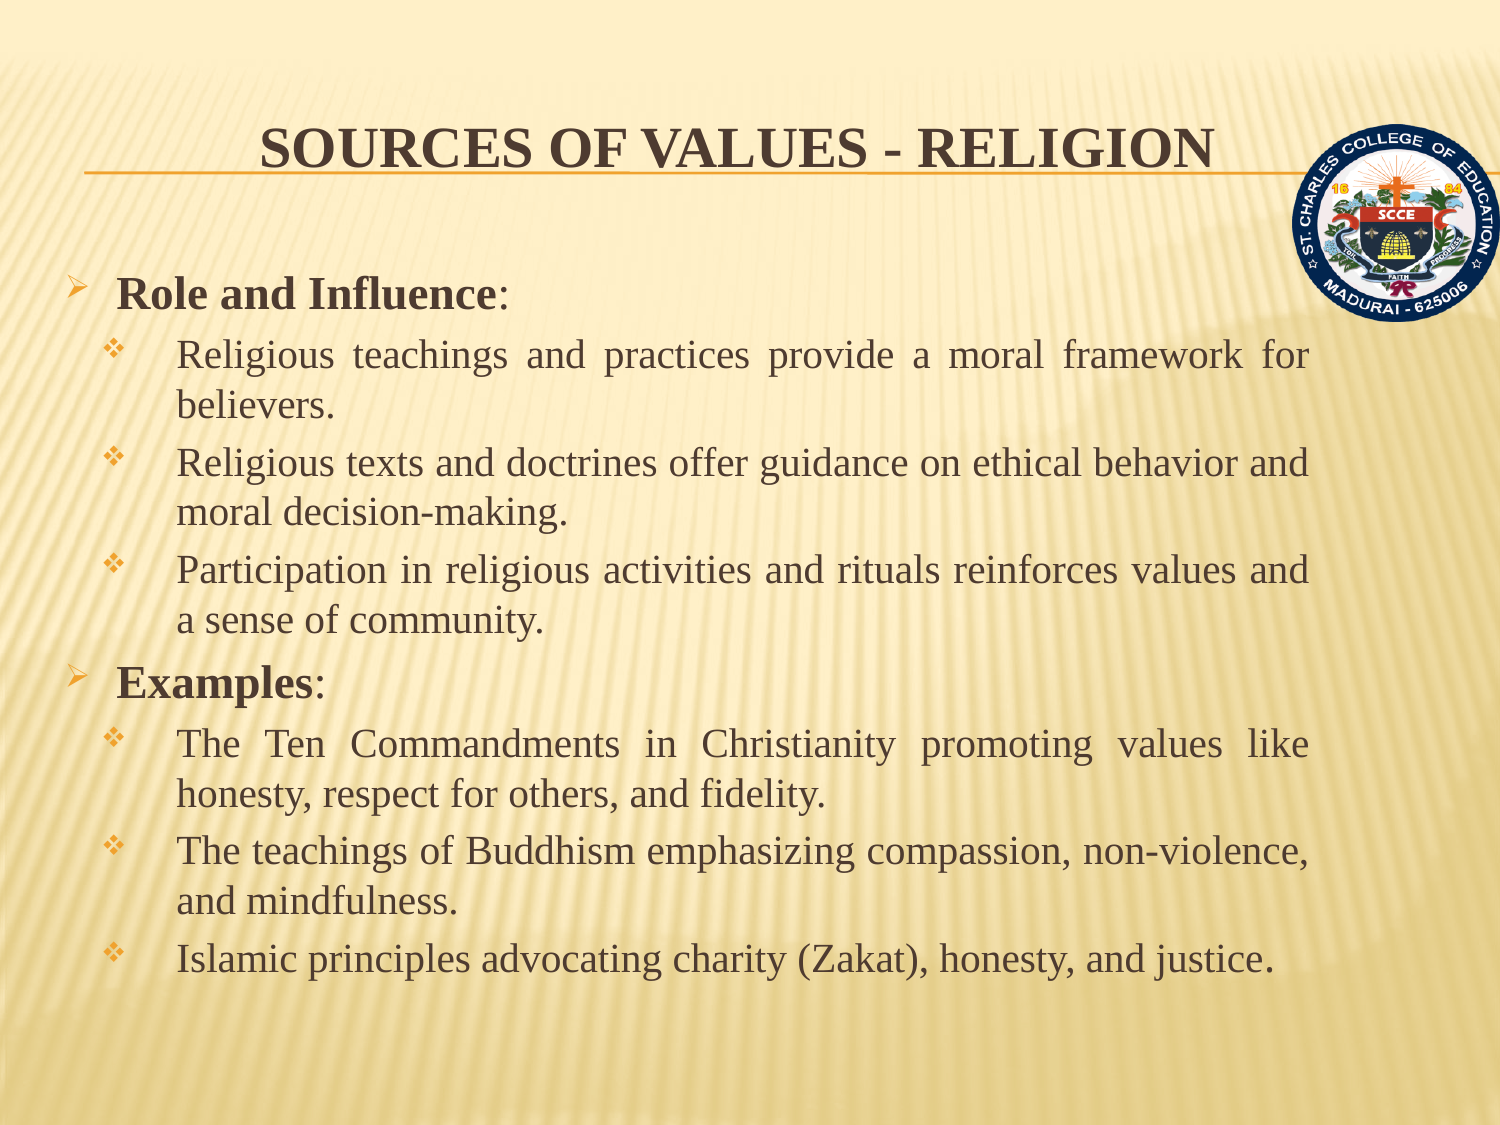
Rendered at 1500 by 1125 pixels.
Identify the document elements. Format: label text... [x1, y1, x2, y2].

title Sources of Values - Religion [174, 75, 1300, 213]
picture [1292, 124, 1500, 323]
list Role and Influence: Religious teachings and practices provide a moral framework for believers. Religious texts and doctrines offer guidance on ethical behavior and moral decision-making. Participation in religious activities and rituals reinforces values and a sense of community. Examples: The Ten Commandments in Christianity promoting values like honesty, respect for others, and fidelity. The teachings of Buddhism emphasizing compassion, non-violence, and mindfulness. Islamic principles advocating charity (Zakat), honesty, and justice. [50, 254, 1325, 998]
